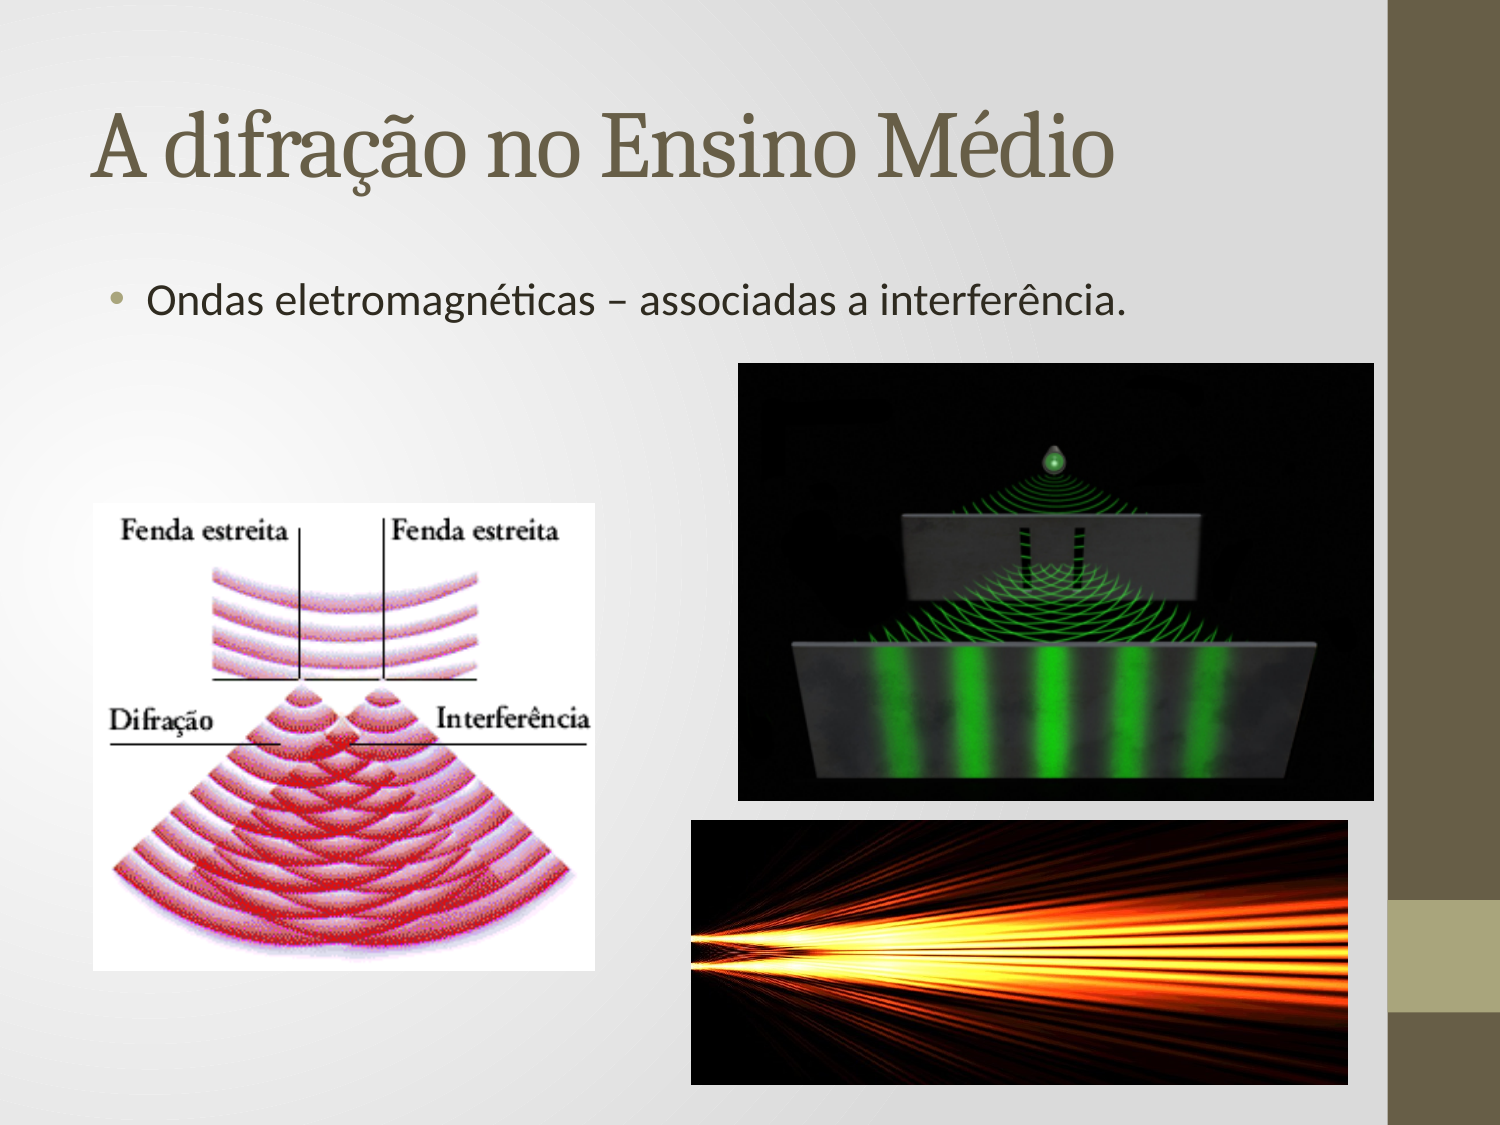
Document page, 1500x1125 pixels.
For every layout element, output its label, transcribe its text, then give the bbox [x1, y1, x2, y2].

picture [690, 819, 1349, 1086]
title A difração no Ensino Médio [75, 45, 1325, 233]
picture [737, 362, 1374, 801]
picture [93, 503, 595, 972]
list Ondas eletromagnéticas – associadas a interferência. [75, 262, 1325, 1050]
